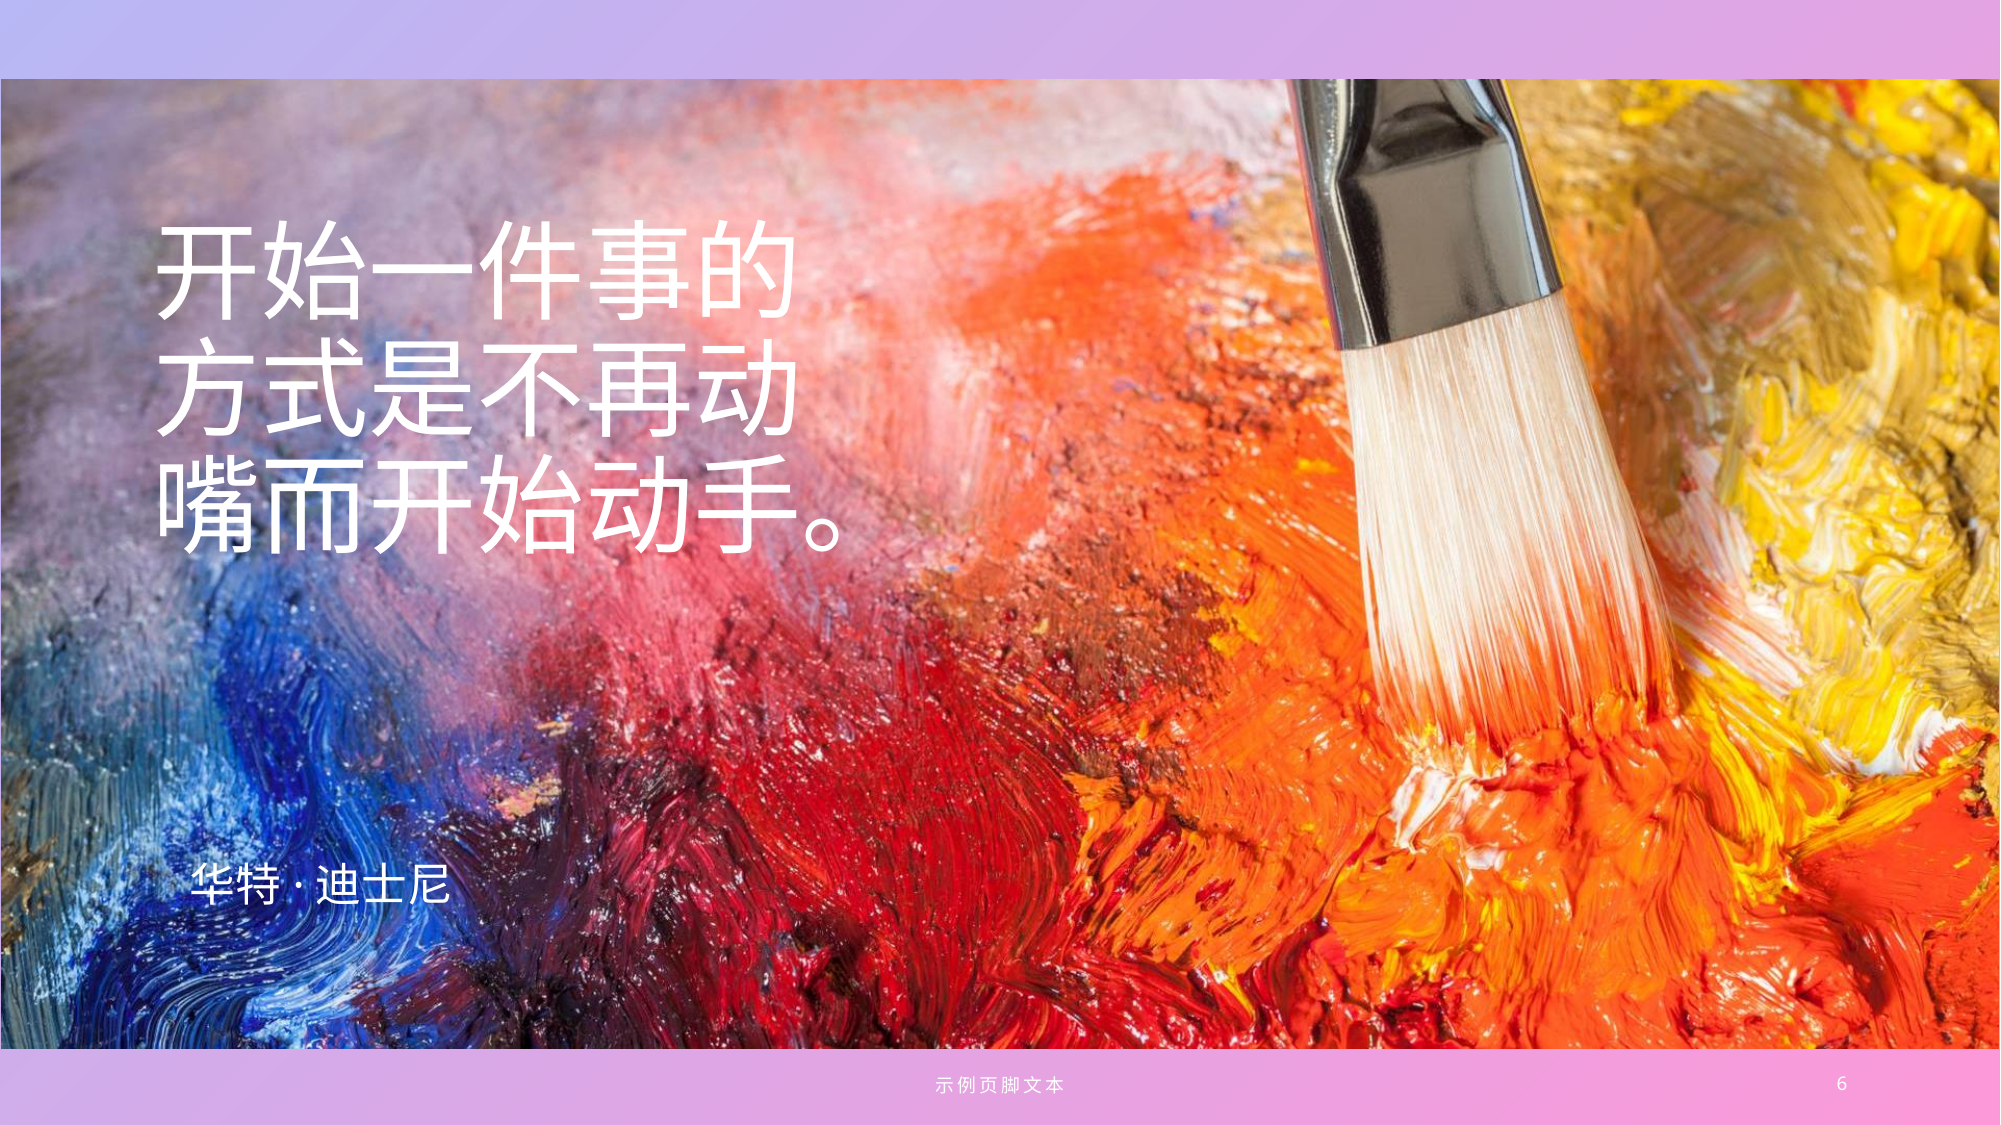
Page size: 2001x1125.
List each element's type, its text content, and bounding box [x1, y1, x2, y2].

slide_number 6 [1412, 1054, 1863, 1115]
picture [0, 79, 1999, 1049]
footer 示例页脚文本 [662, 1054, 1338, 1115]
